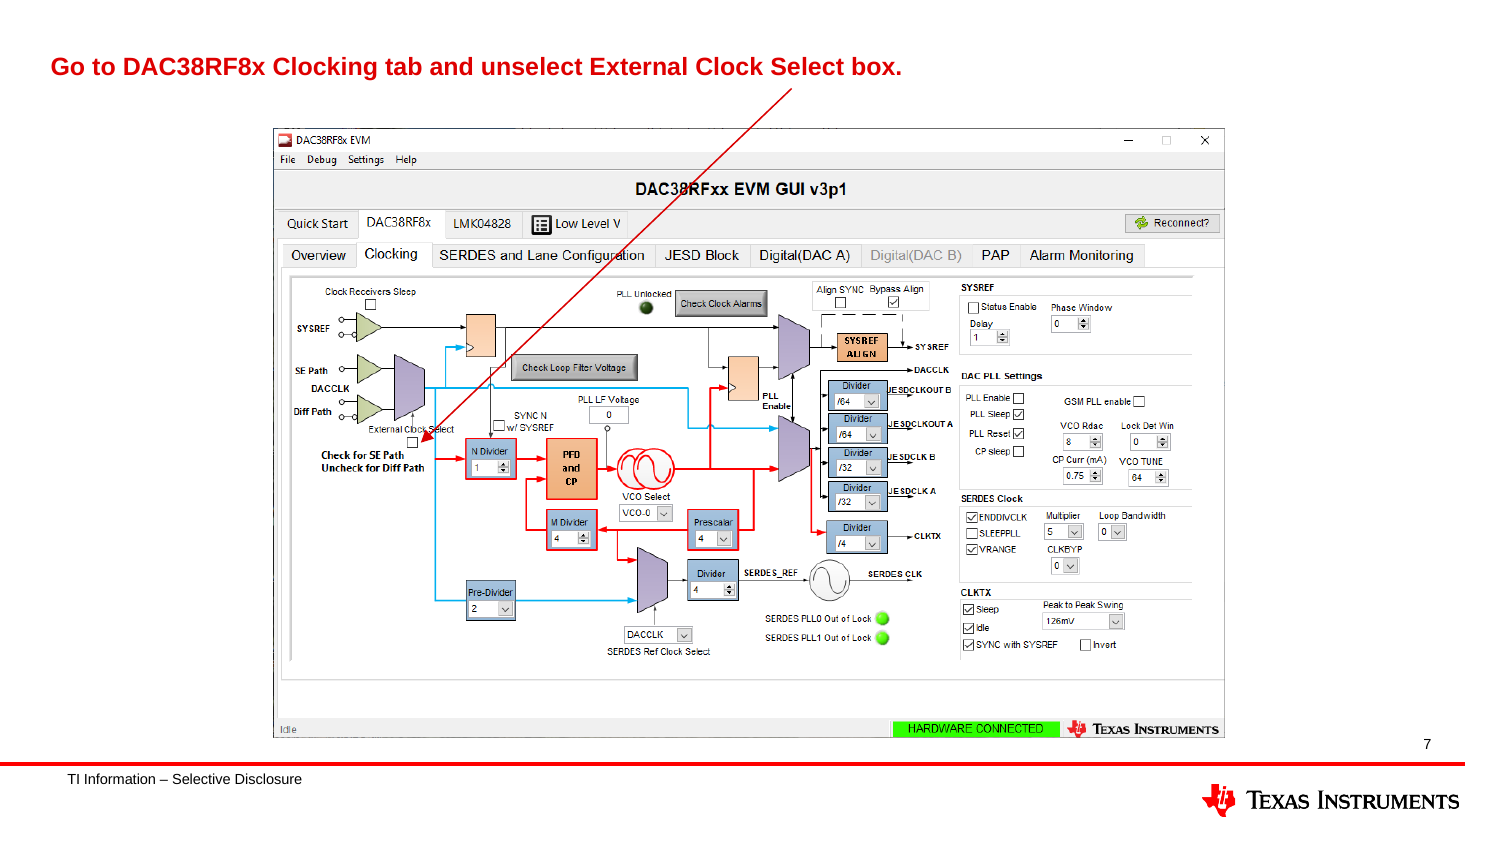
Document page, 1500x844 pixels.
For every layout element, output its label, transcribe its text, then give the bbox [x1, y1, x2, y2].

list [273, 128, 1226, 738]
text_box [420, 88, 792, 443]
picture [1202, 784, 1459, 817]
slide_number 7 [1093, 728, 1444, 755]
title Go to DAC38RF8x Clocking tab and unselect External Clock Select box. [37, 17, 1426, 119]
